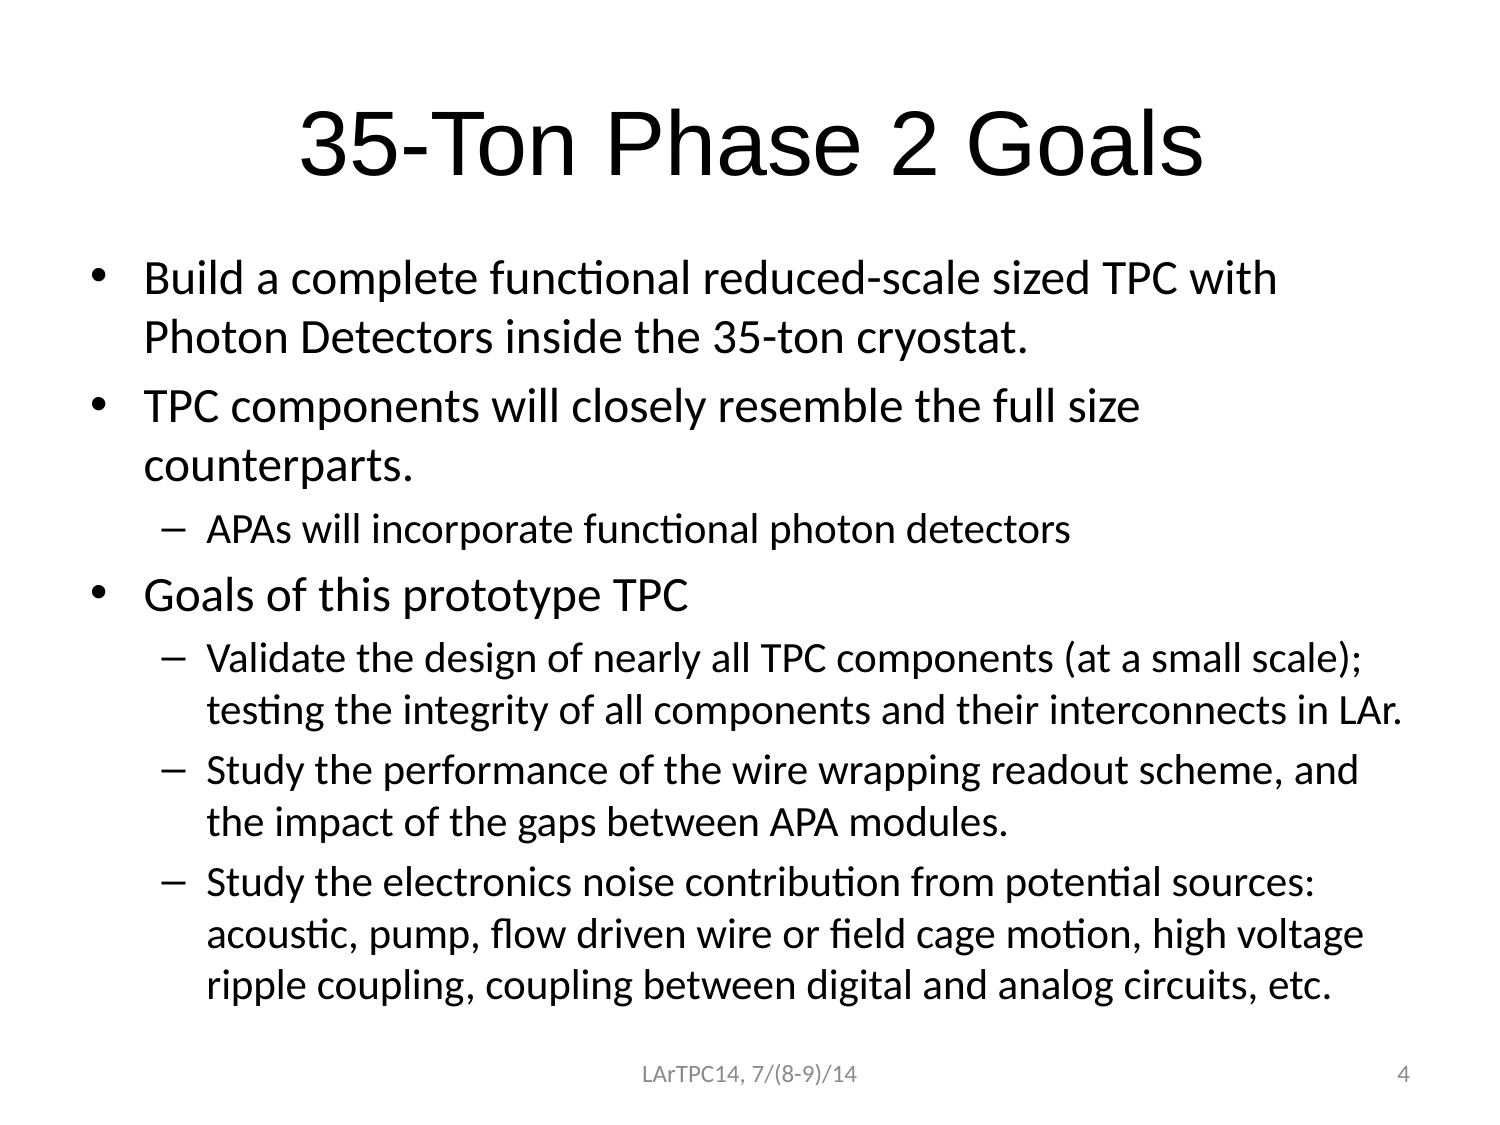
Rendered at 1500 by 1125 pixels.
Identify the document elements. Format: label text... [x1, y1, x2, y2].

footer LArTPC14, 7/(8-9)/14 [512, 1042, 988, 1103]
slide_number 4 [1074, 1042, 1425, 1103]
list Build a complete functional reduced-scale sized TPC with Photon Detectors inside the 35-ton cryostat. TPC components will closely resemble the full size counterparts. APAs will incorporate functional photon detectors Goals of this prototype TPC Validate the design of nearly all TPC components (at a small scale); testing the integrity of all components and their interconnects in LAr. Study the performance of the wire wrapping readout scheme, and the impact of the gaps between APA modules. Study the electronics noise contribution from potential sources: acoustic, pump, flow driven wire or field cage motion, high voltage ripple coupling, coupling between digital and analog circuits, etc. [75, 237, 1425, 1059]
title 35-Ton Phase 2 Goals [75, 45, 1425, 233]
